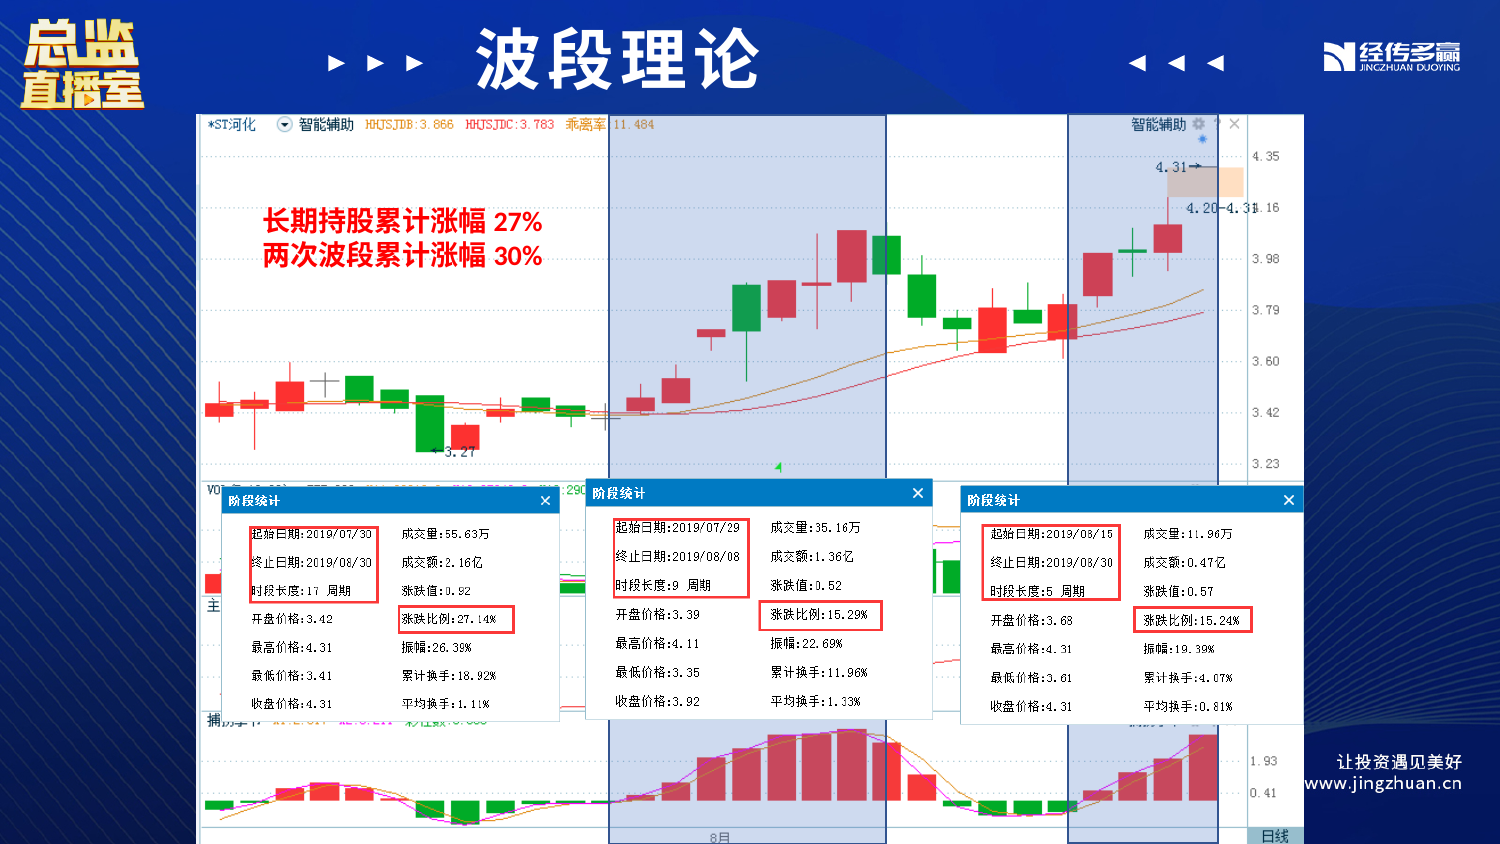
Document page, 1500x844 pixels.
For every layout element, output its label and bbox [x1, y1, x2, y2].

picture [0, 0, 1500, 844]
text_box [200, 10, 1352, 162]
text_box [196, 114, 1304, 844]
